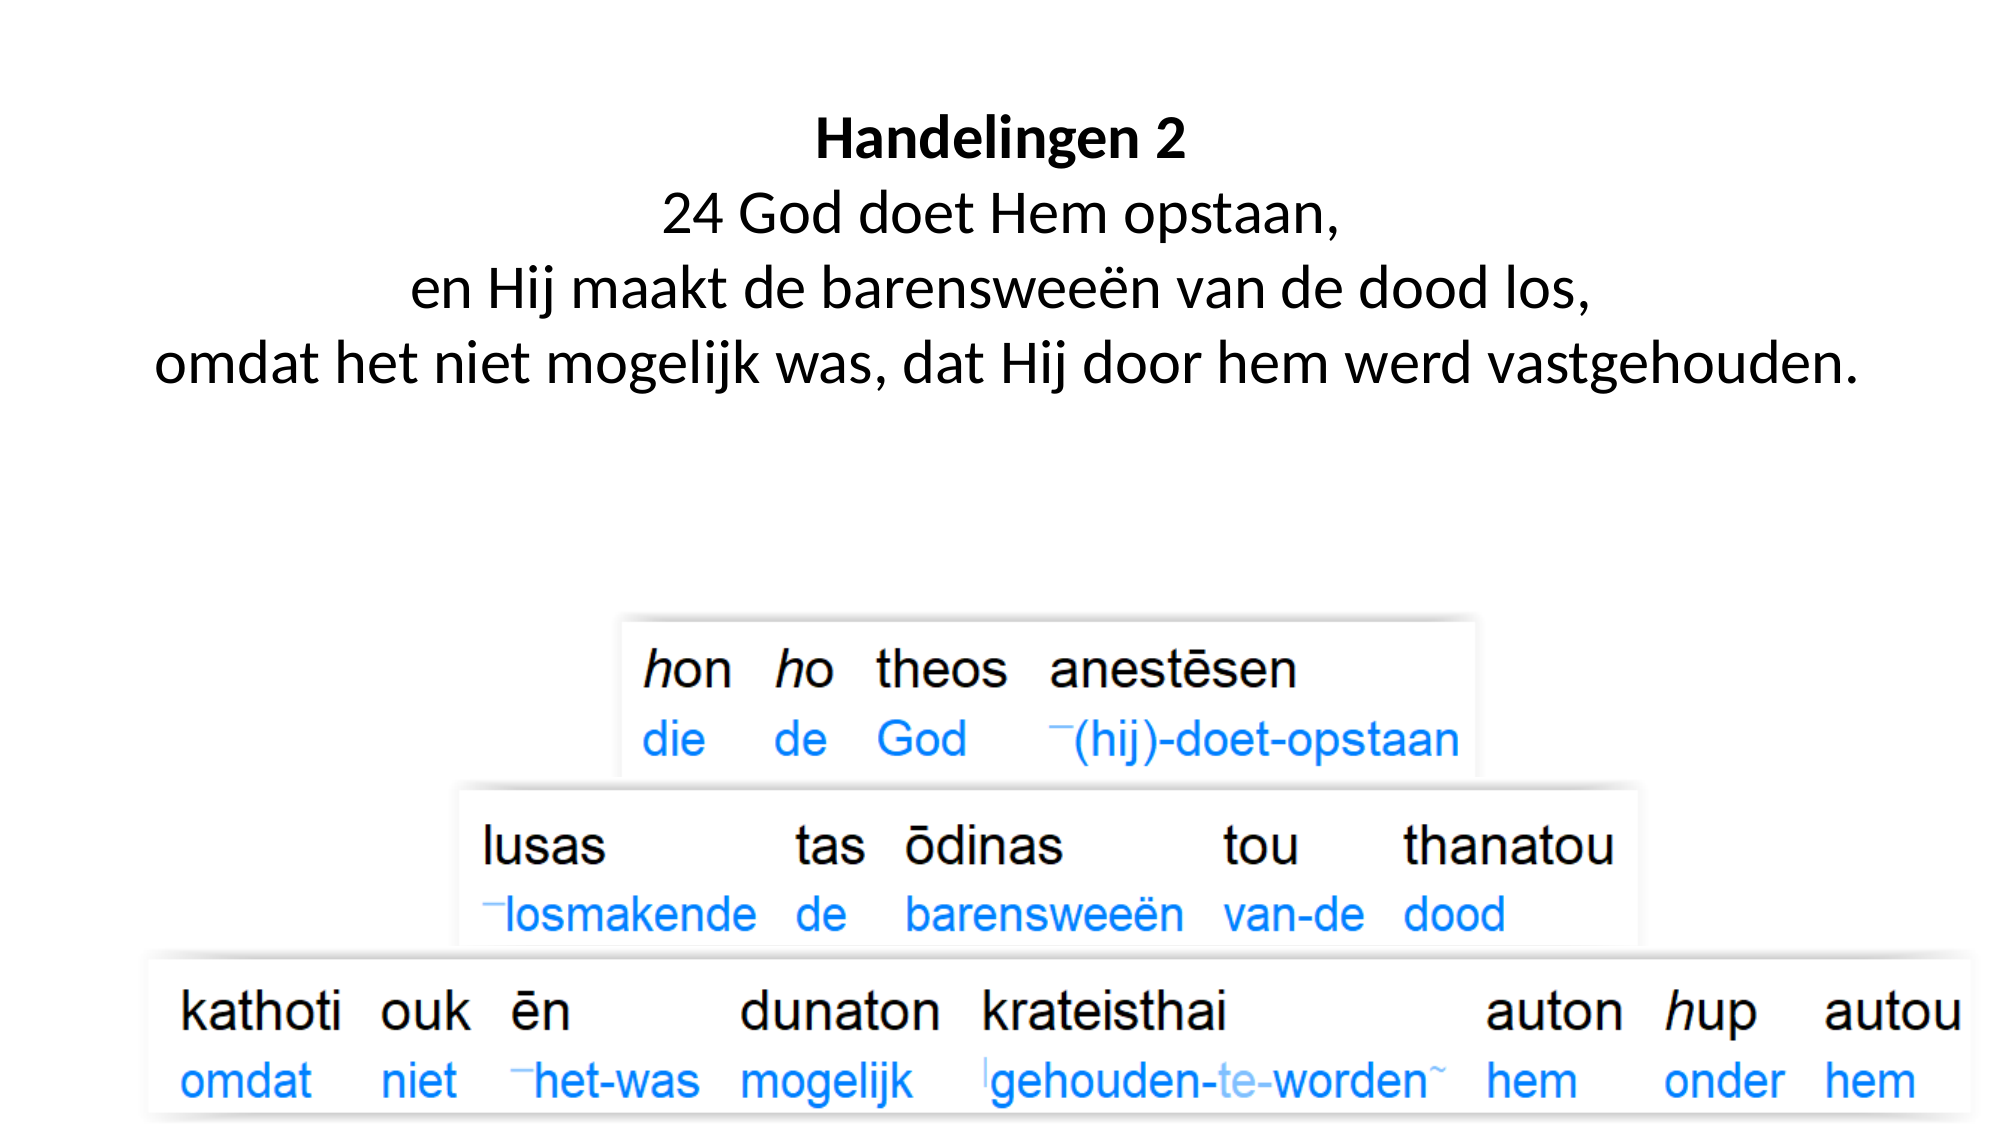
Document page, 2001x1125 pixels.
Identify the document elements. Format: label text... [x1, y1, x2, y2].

text_box Handelingen 2 24 God doet Hem opstaan, en Hij maakt de barensweeën van de dood los, omdat het niet mogelijk was, dat Hij door hem werd vastgehouden. [55, 88, 1962, 404]
picture [134, 609, 1983, 1125]
